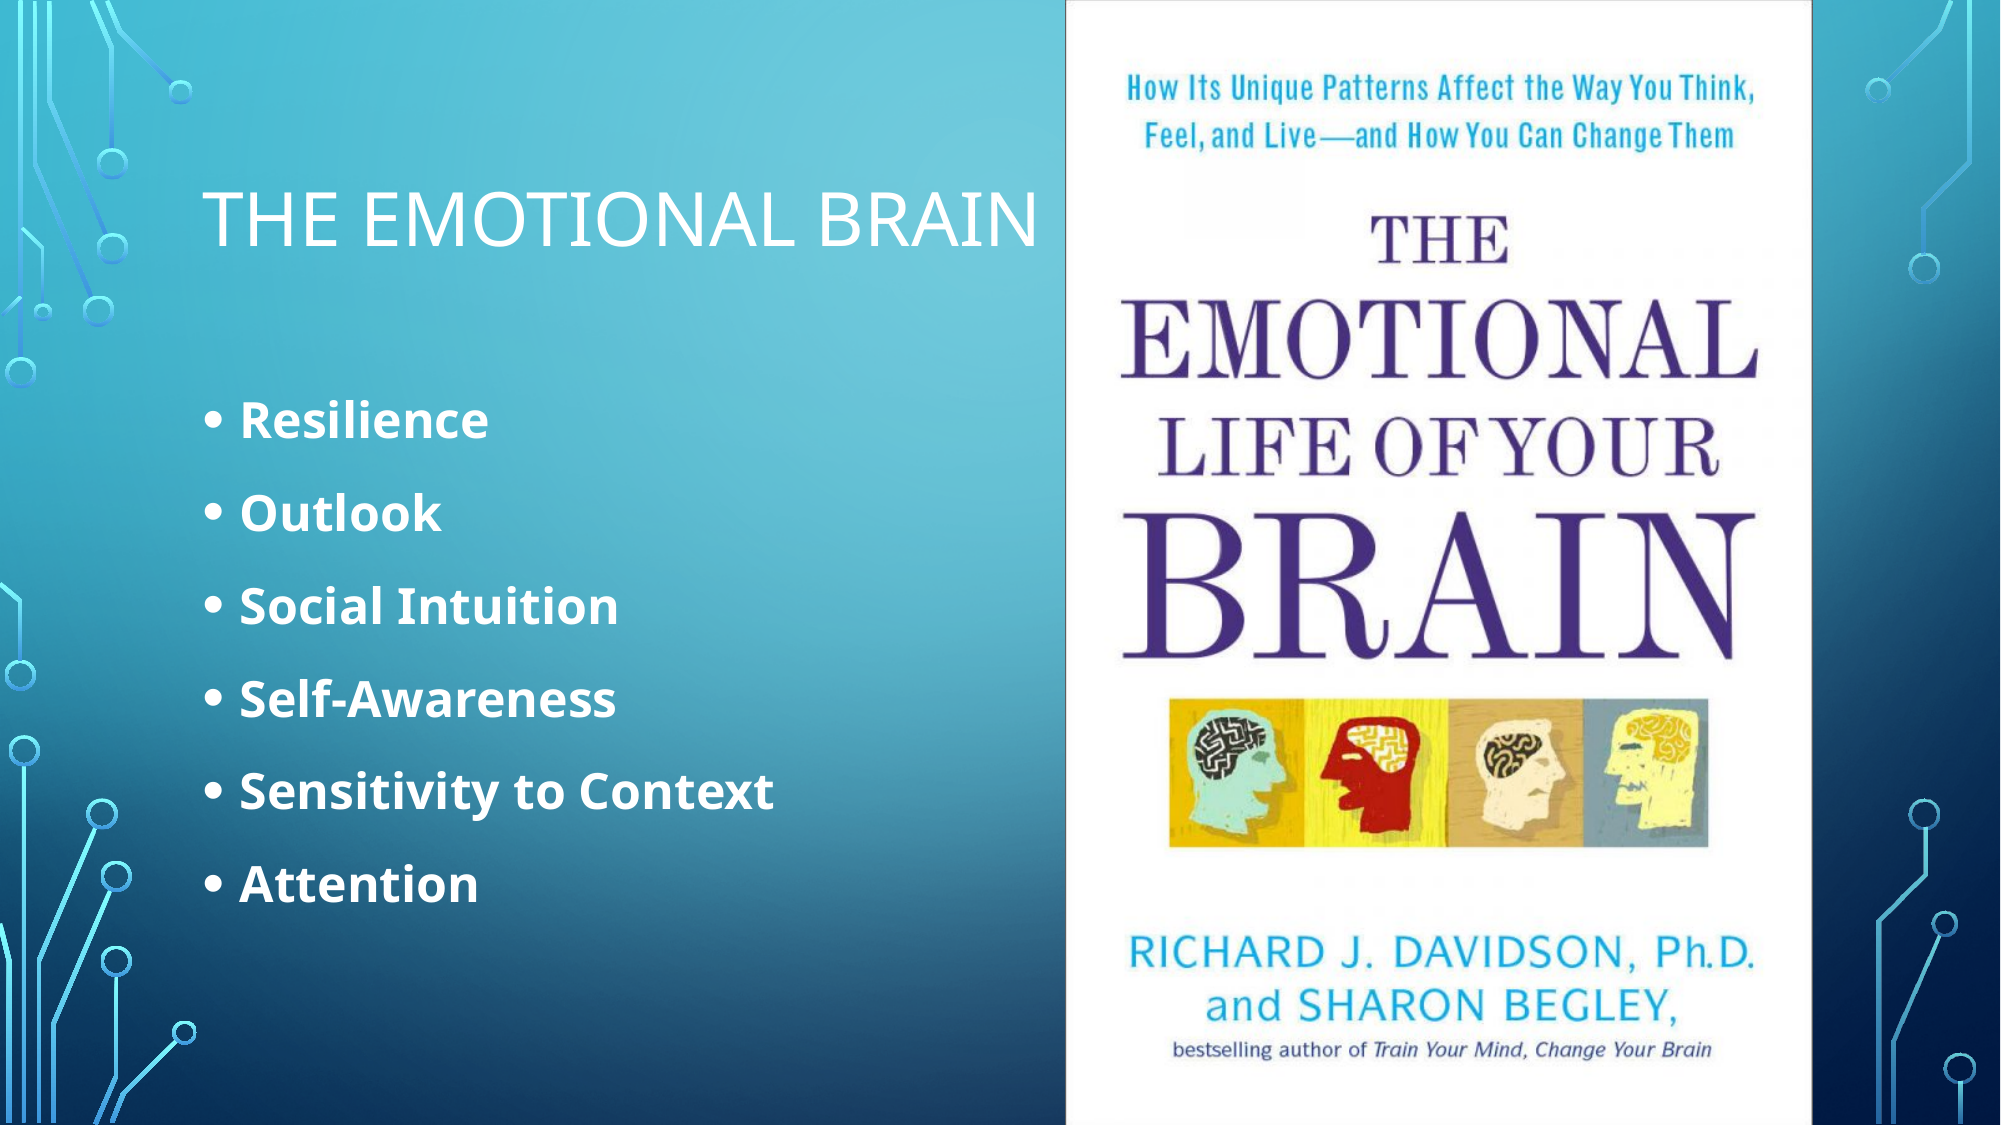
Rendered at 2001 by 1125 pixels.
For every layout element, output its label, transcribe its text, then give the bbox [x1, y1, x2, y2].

picture [1064, 0, 1813, 1125]
title The emotional Brain [187, 101, 1064, 344]
list Resilience Outlook Social Intuition Self-Awareness Sensitivity to Context Attention [187, 369, 1064, 950]
